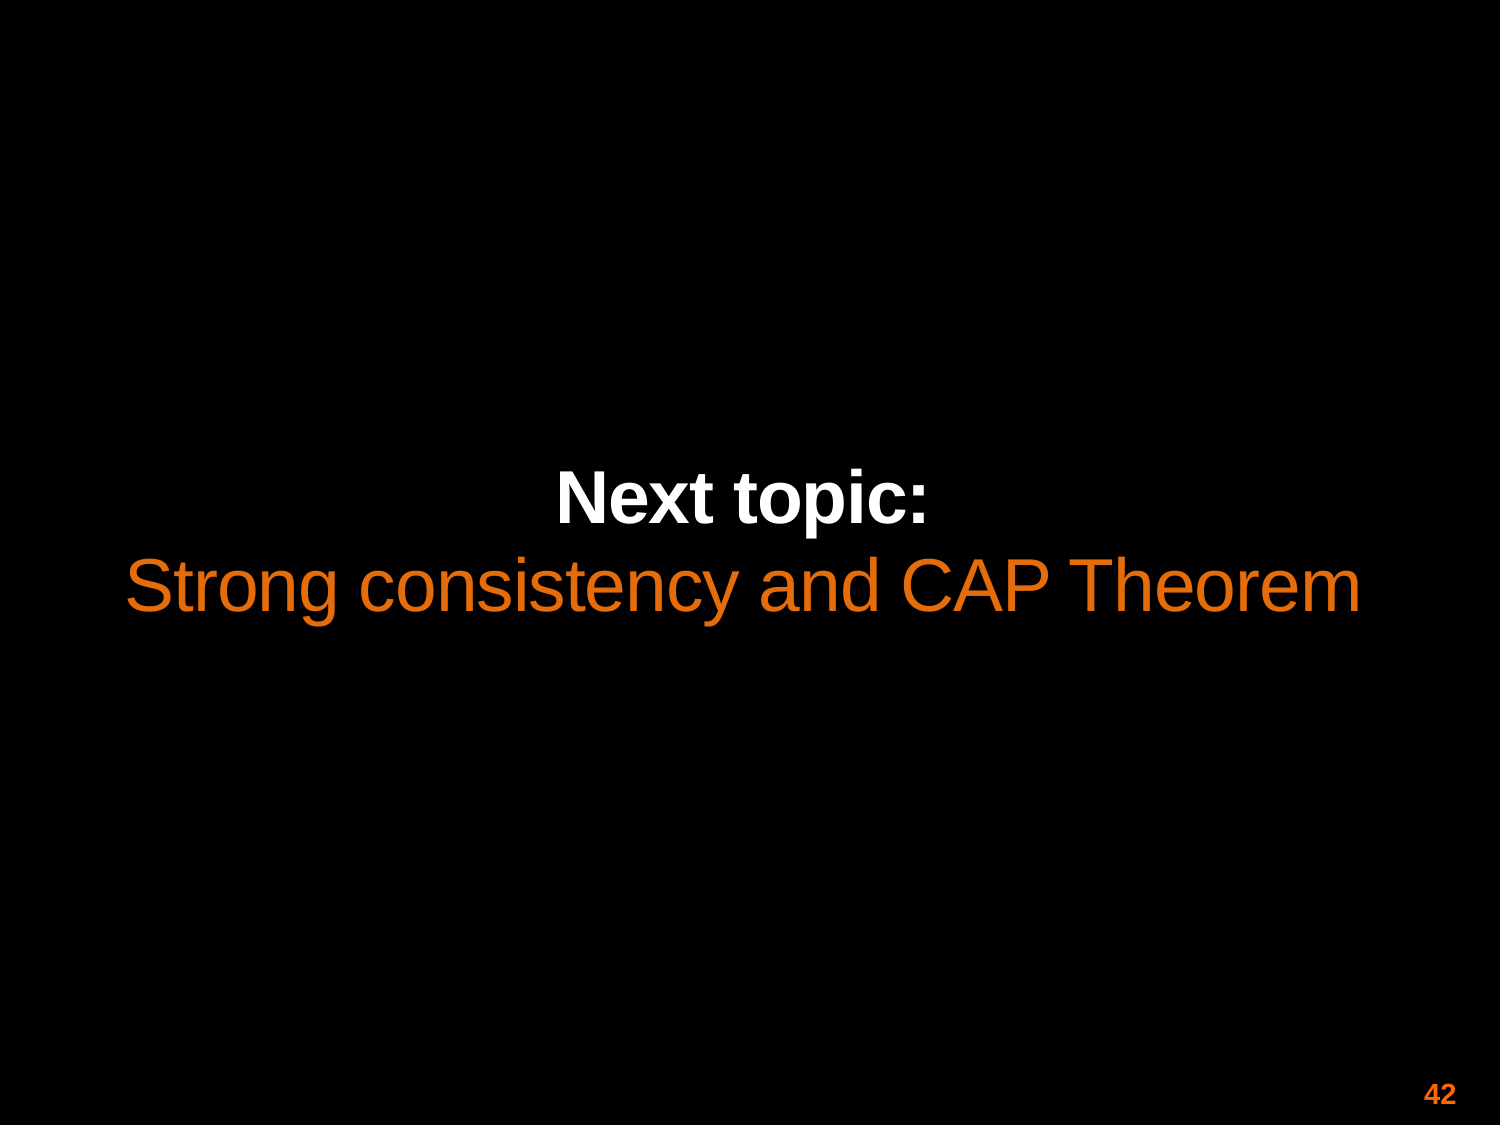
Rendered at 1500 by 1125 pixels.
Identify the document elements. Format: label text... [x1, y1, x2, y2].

list Next topic: Strong consistency and CAP Theorem [24, 29, 1463, 1063]
slide_number 42 [1112, 1074, 1463, 1110]
